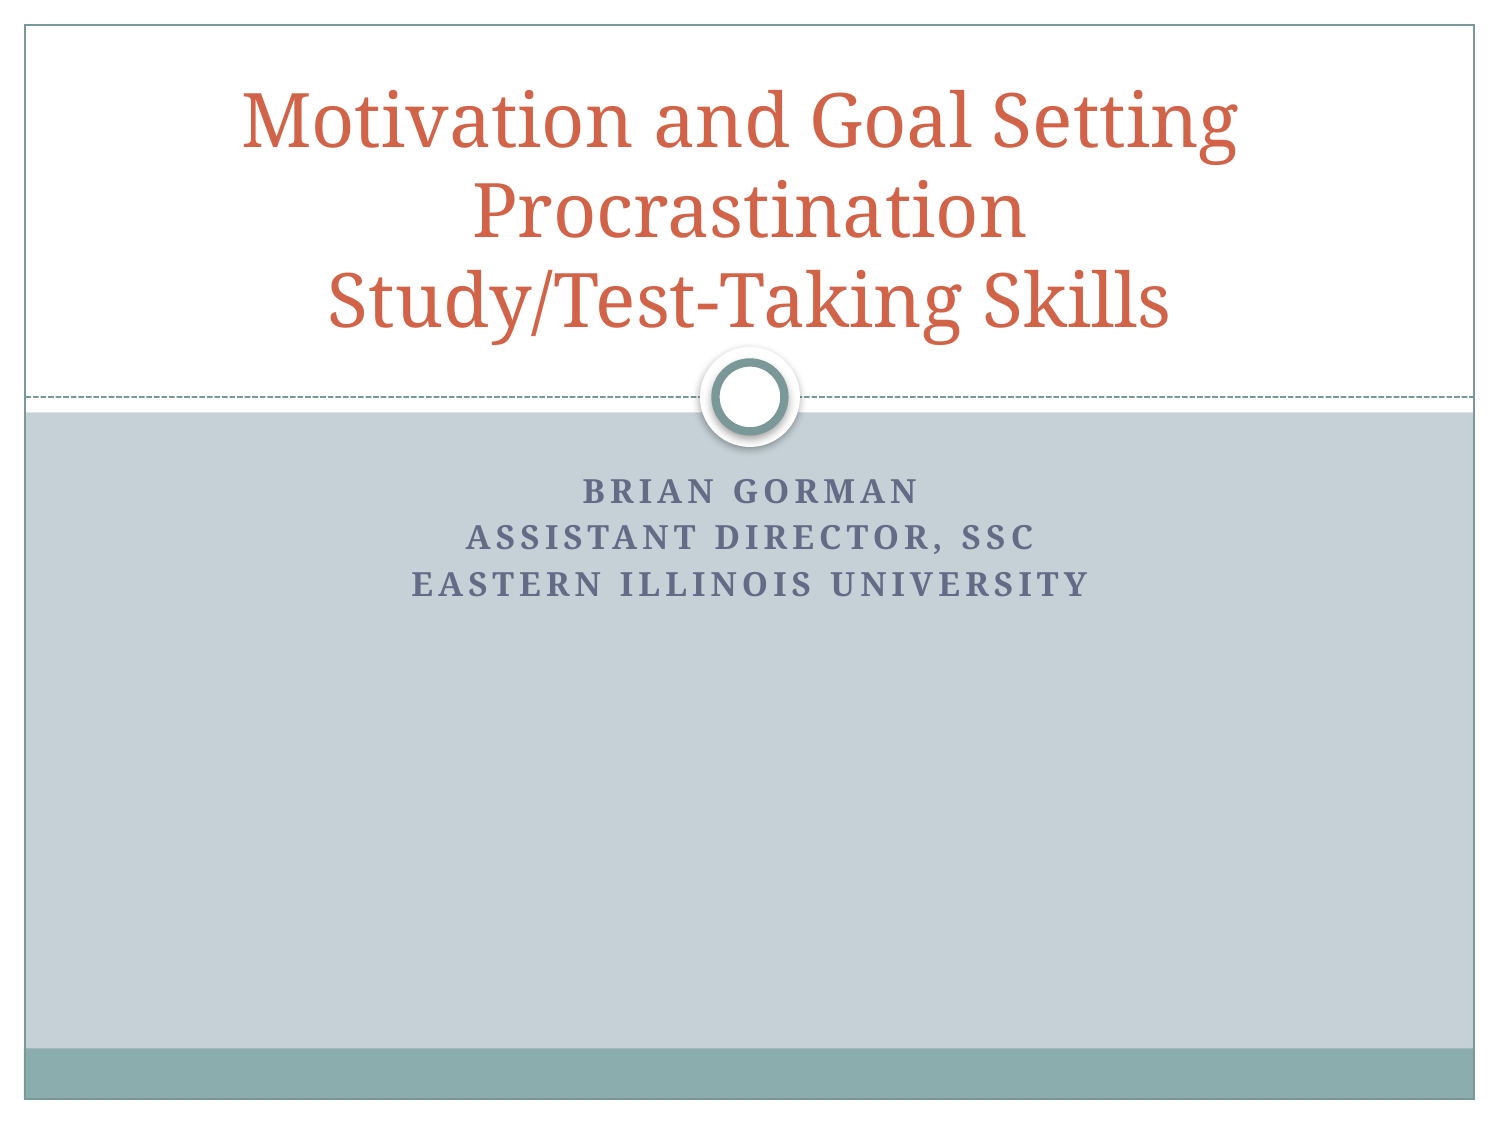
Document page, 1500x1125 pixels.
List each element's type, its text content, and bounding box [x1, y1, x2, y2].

title Motivation and Goal Setting Procrastination Study/Test-Taking Skills [112, 62, 1388, 350]
subtitle Brian Gorman Assistant Director, SSC Eastern Illinois University [225, 462, 1275, 750]
